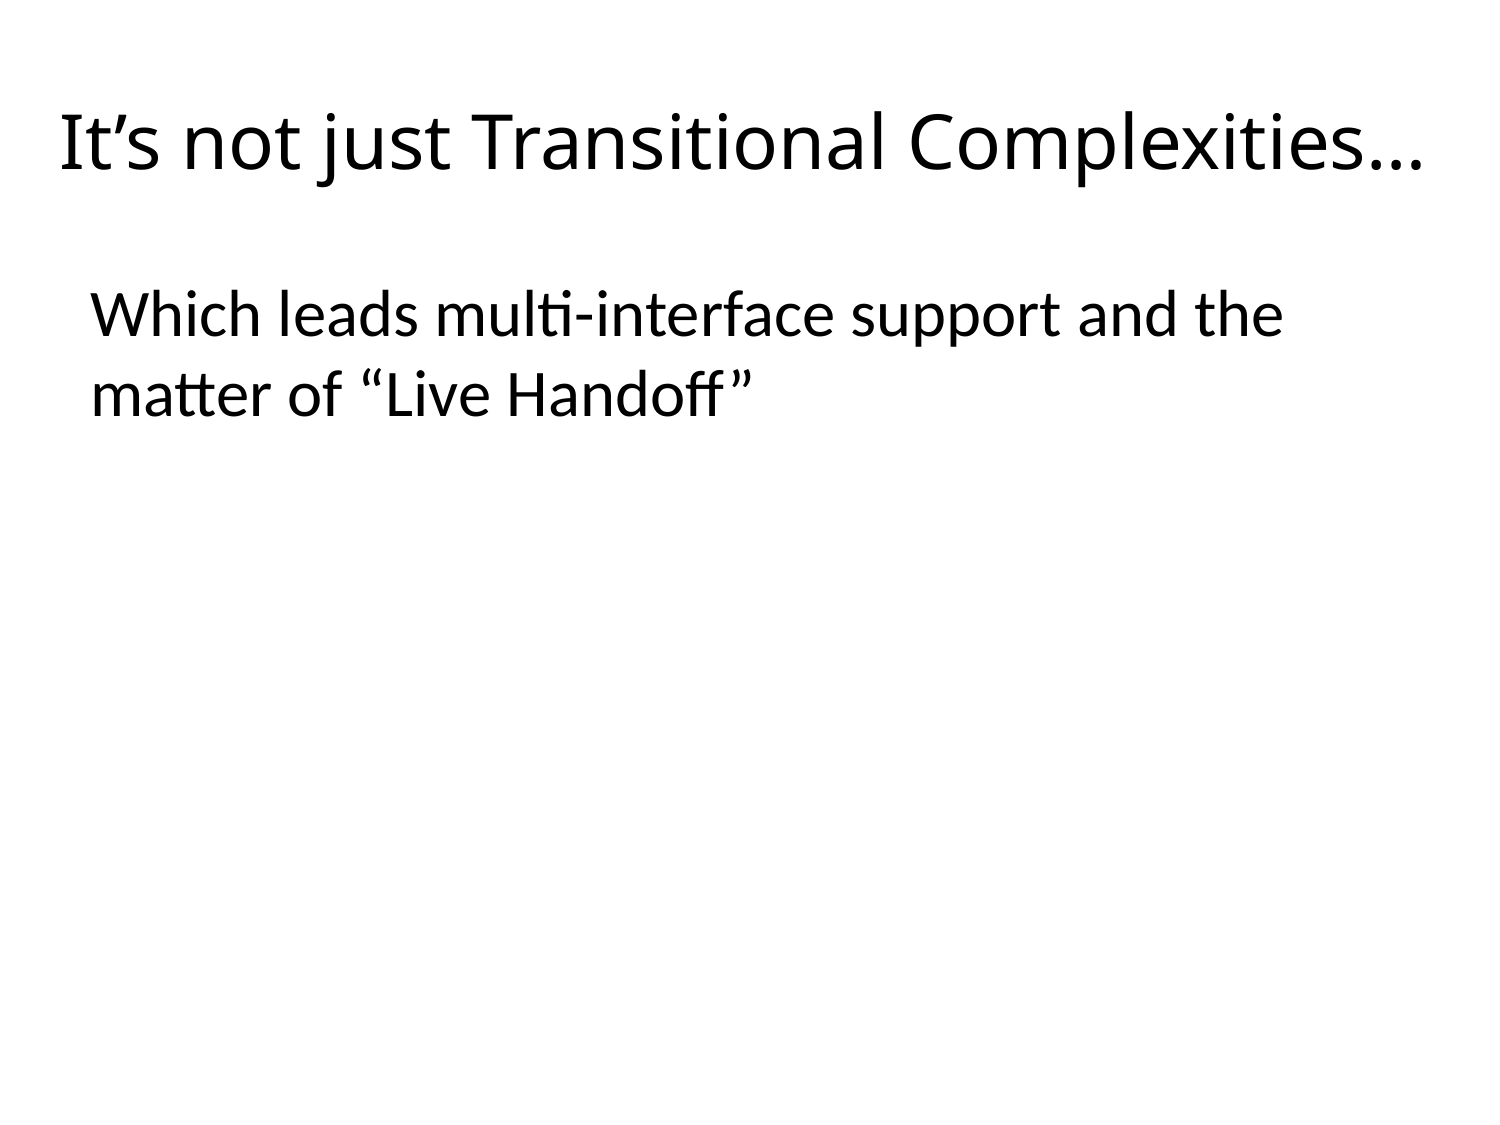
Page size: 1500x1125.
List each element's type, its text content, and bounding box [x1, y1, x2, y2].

list Which leads multi-interface support and the matter of “Live Handoff” [75, 262, 1425, 1005]
title It’s not just Transitional Complexities… [39, 45, 1448, 233]
